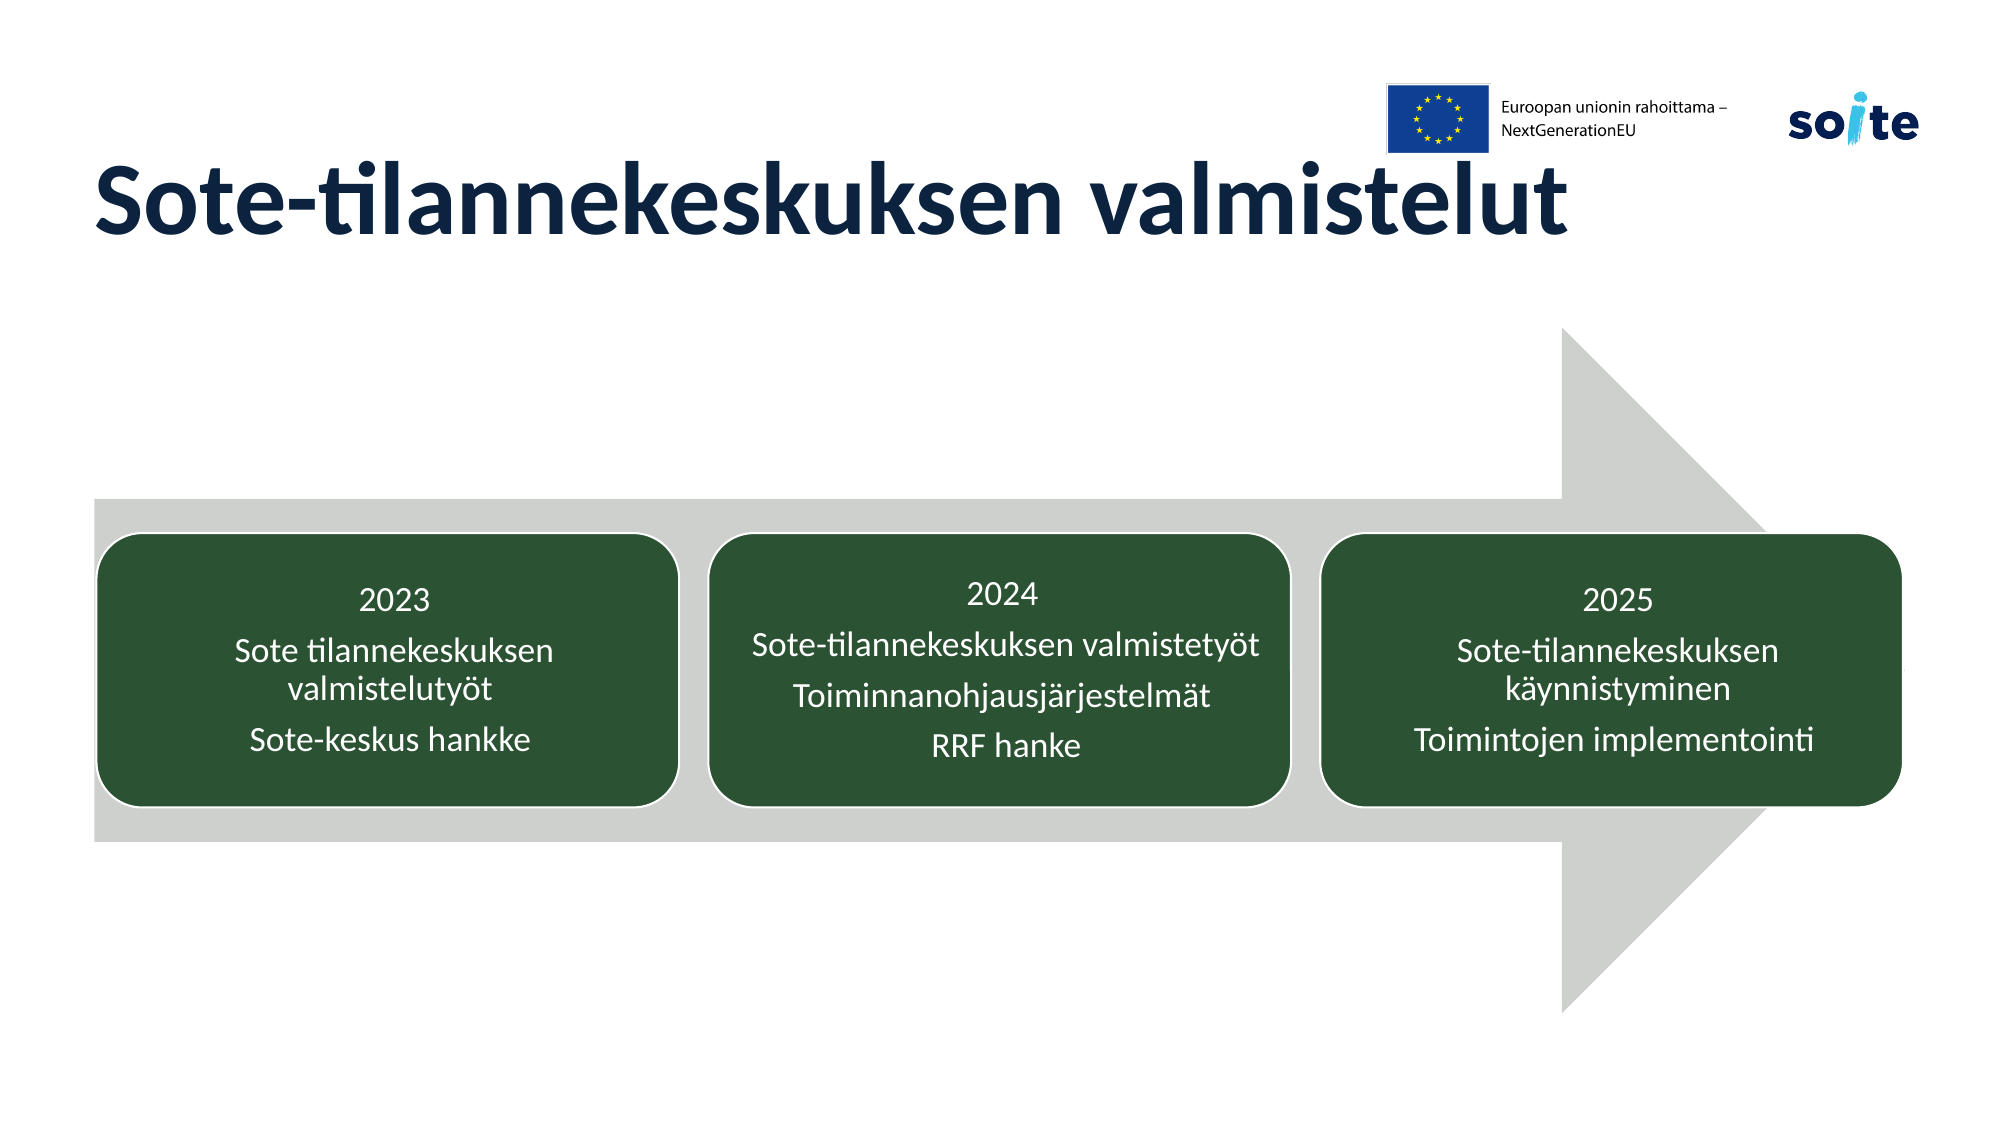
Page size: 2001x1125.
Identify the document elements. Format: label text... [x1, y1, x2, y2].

picture [1376, 49, 1962, 189]
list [94, 327, 1905, 1014]
title Sote-tilannekeskuksen valmistelut [94, 155, 1695, 315]
